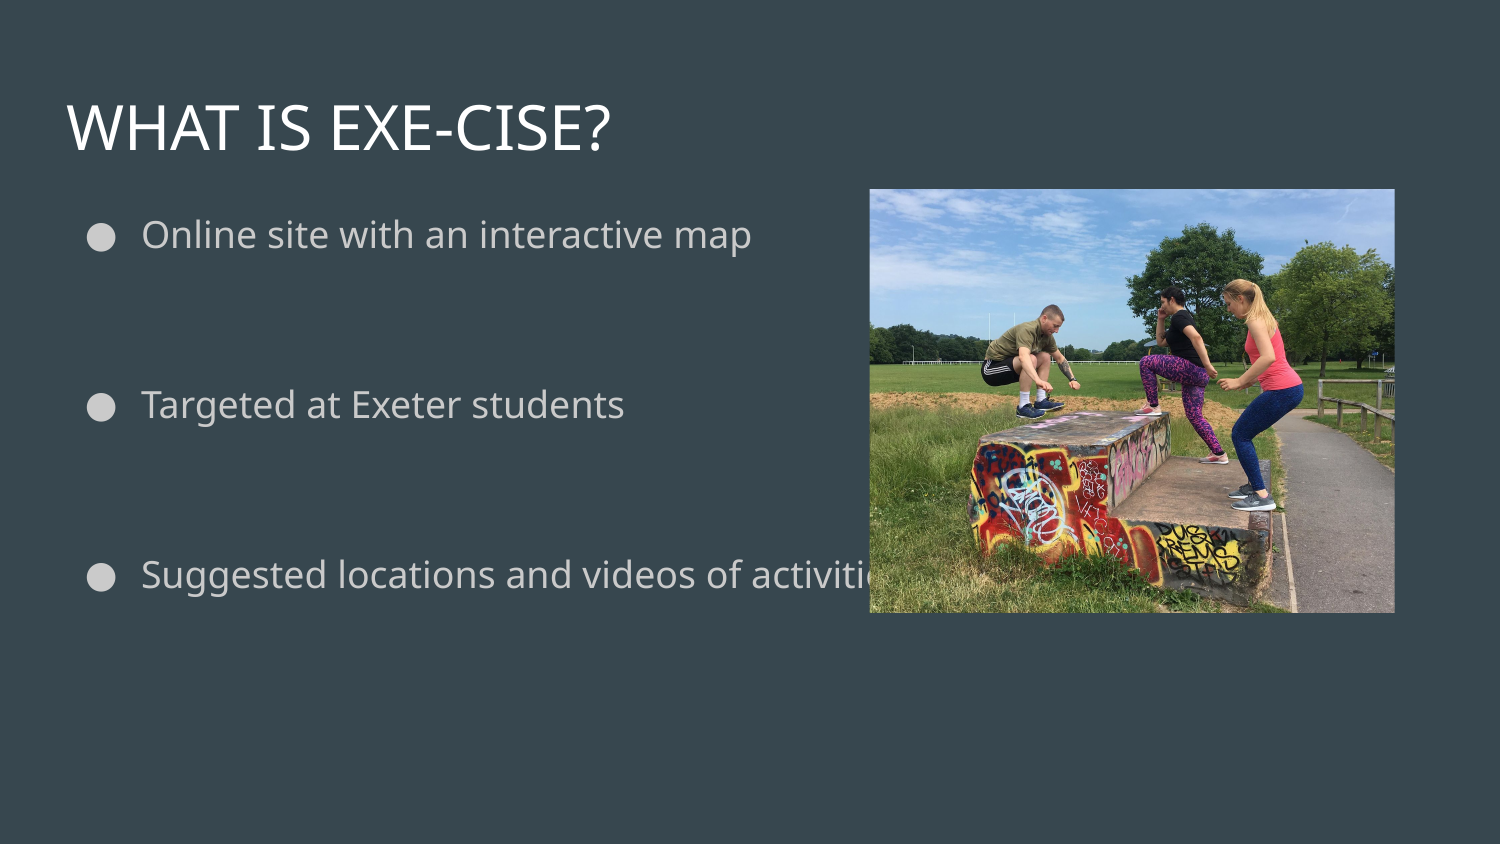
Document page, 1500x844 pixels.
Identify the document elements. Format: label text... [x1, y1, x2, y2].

list Online site with an interactive map Targeted at Exeter students Suggested locations and videos of activities [51, 189, 1449, 750]
title WHAT IS EXE-CISE? [51, 72, 1449, 167]
picture [869, 188, 1395, 614]
